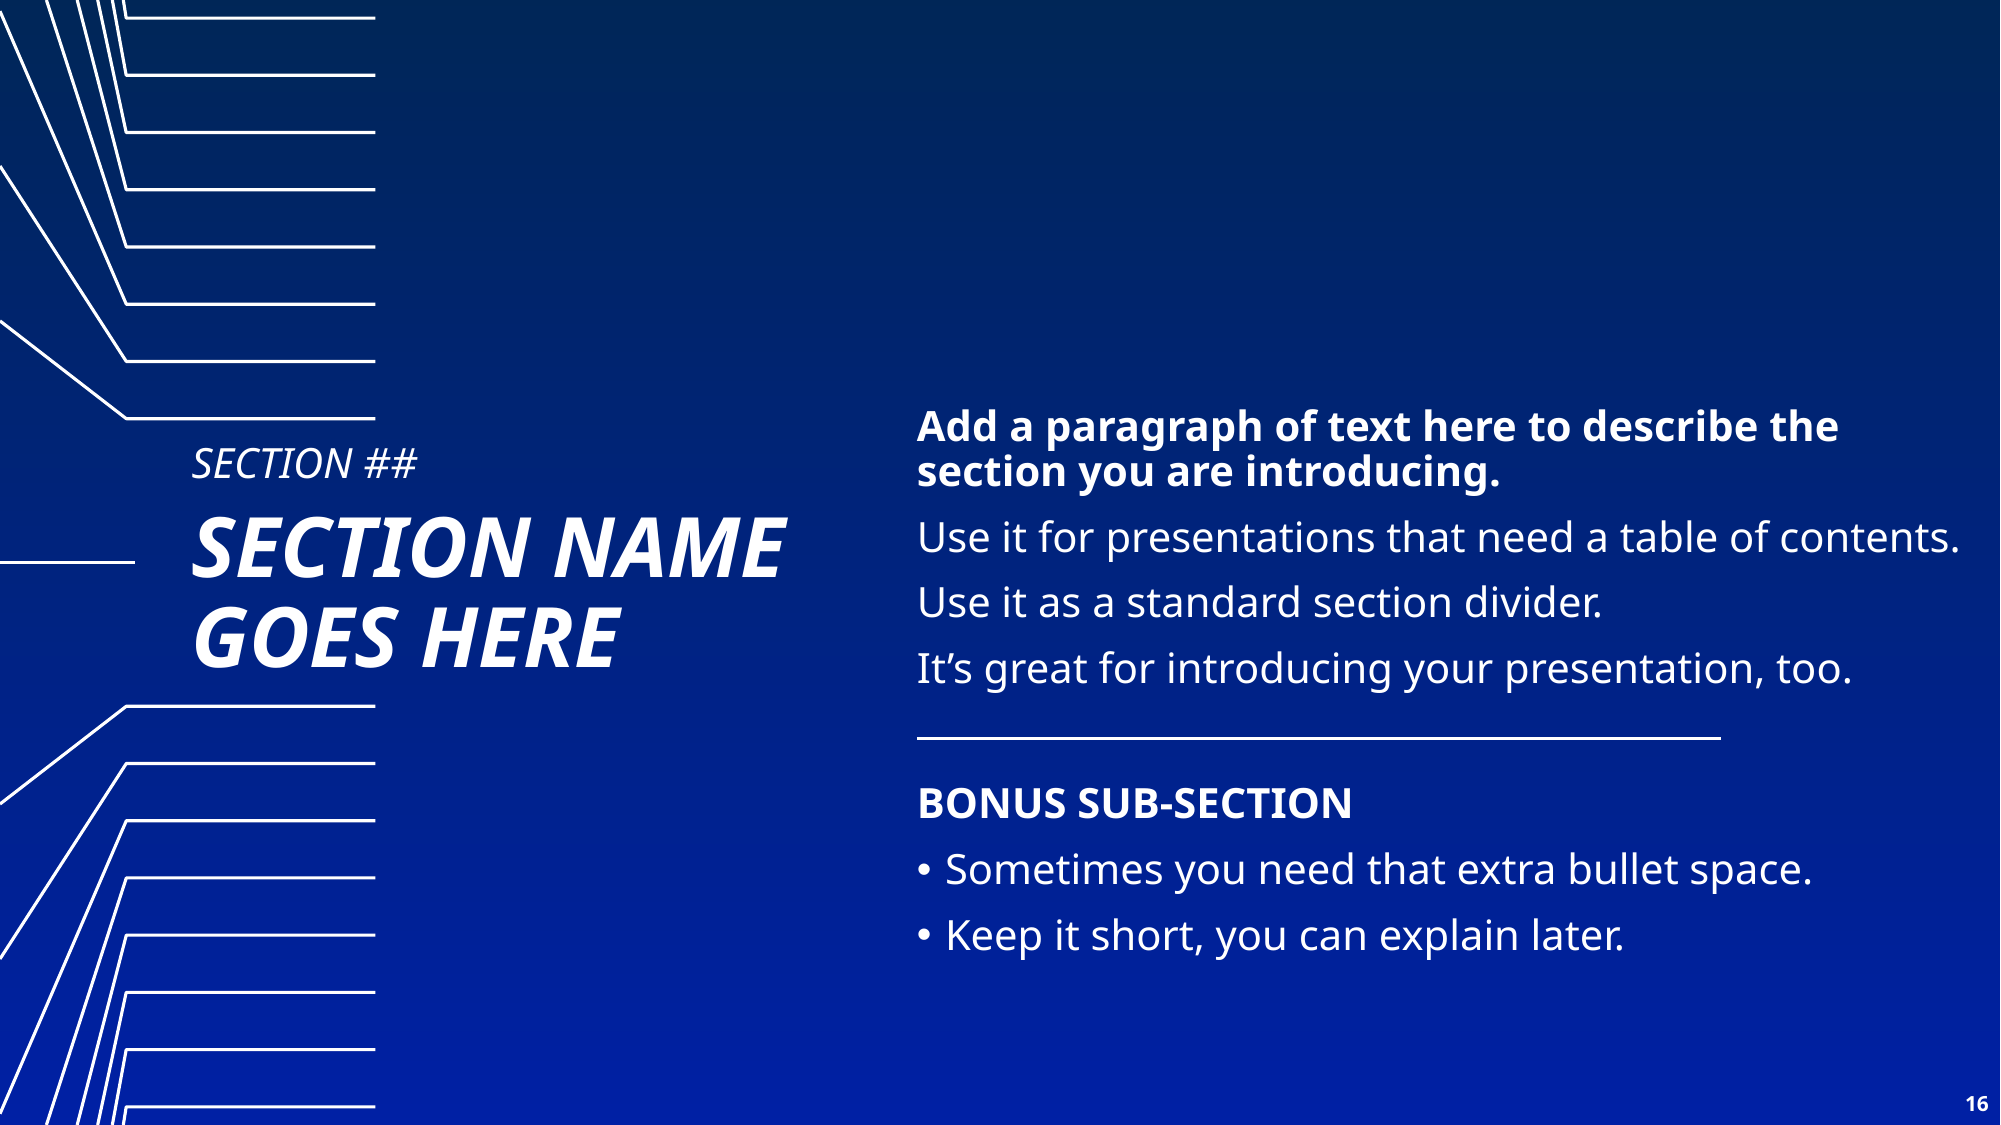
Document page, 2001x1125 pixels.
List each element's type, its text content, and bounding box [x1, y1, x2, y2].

slide_number 16 [1538, 1093, 1989, 1119]
list SECTION ## [191, 431, 800, 499]
list BONUS SUB-SECTION Sometimes you need that extra bullet space. Keep it short, you can explain later. [916, 782, 1975, 1064]
title SECTION NAME GOES HERE [191, 499, 800, 693]
list Add a paragraph of text here to describe the section you are introducing. Use it for presentations that need a table of contents. Use it as a standard section divider. It’s great for introducing your presentation, too. [916, 28, 1975, 693]
